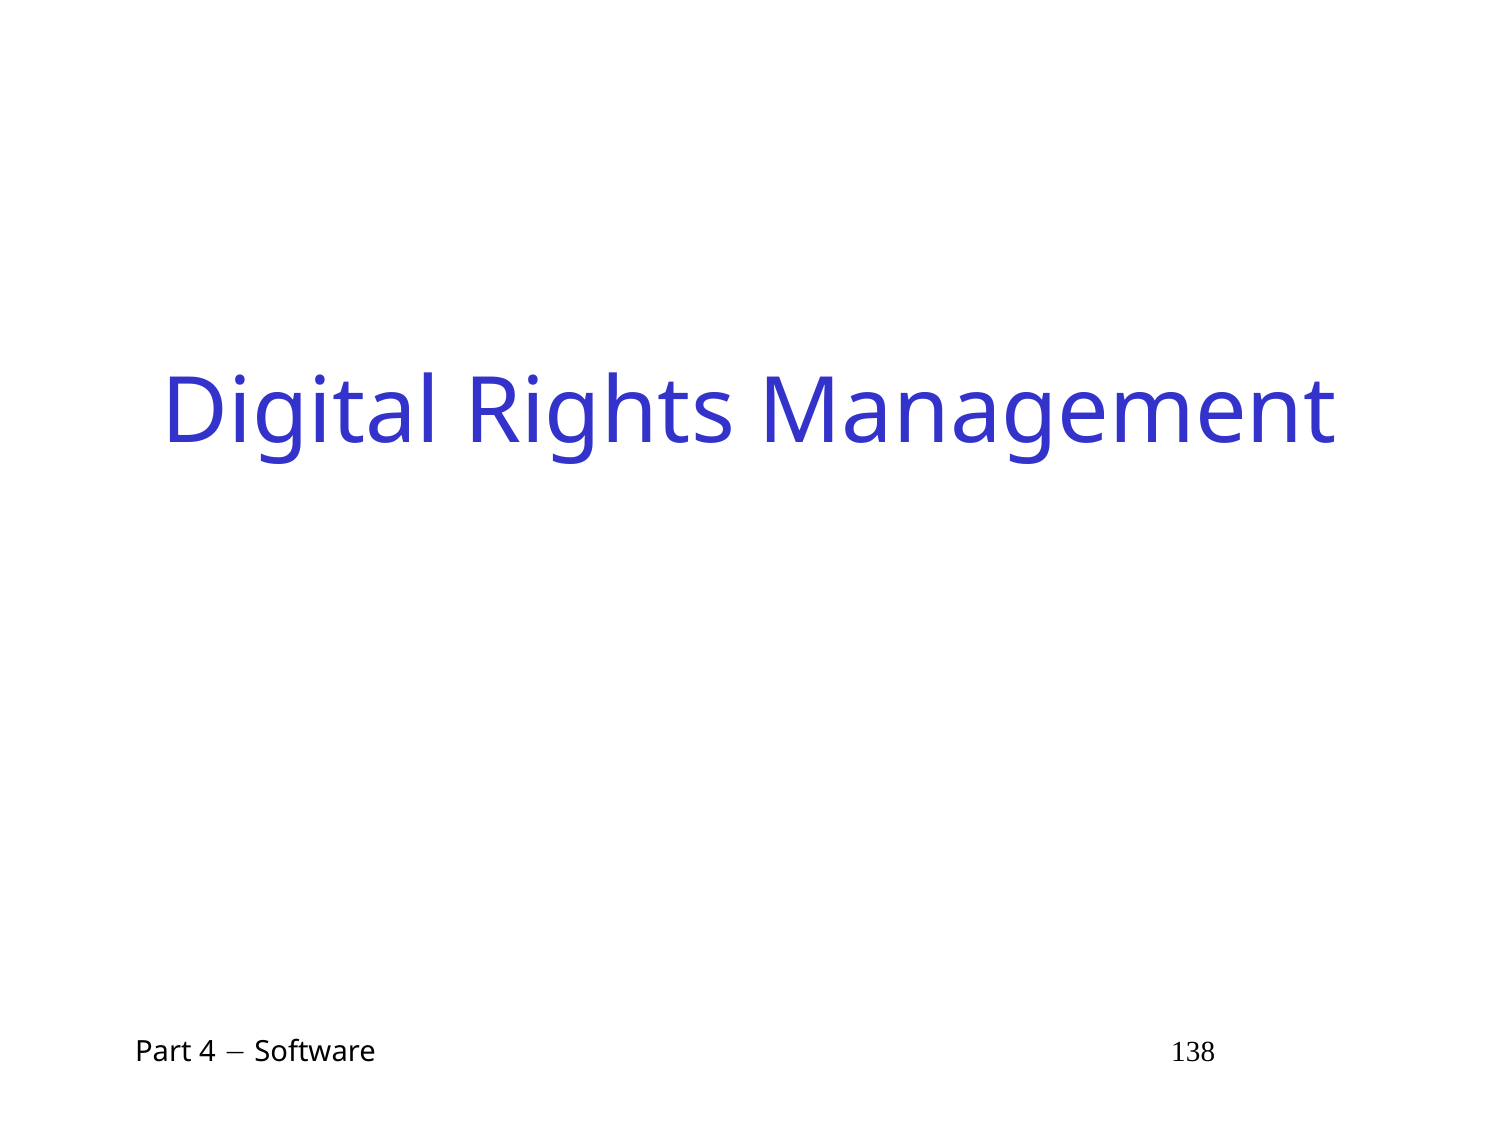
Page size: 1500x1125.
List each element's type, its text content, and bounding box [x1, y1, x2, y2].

footer Part 4  Software 138 [112, 1024, 1401, 1101]
title Digital Rights Management [112, 312, 1388, 501]
